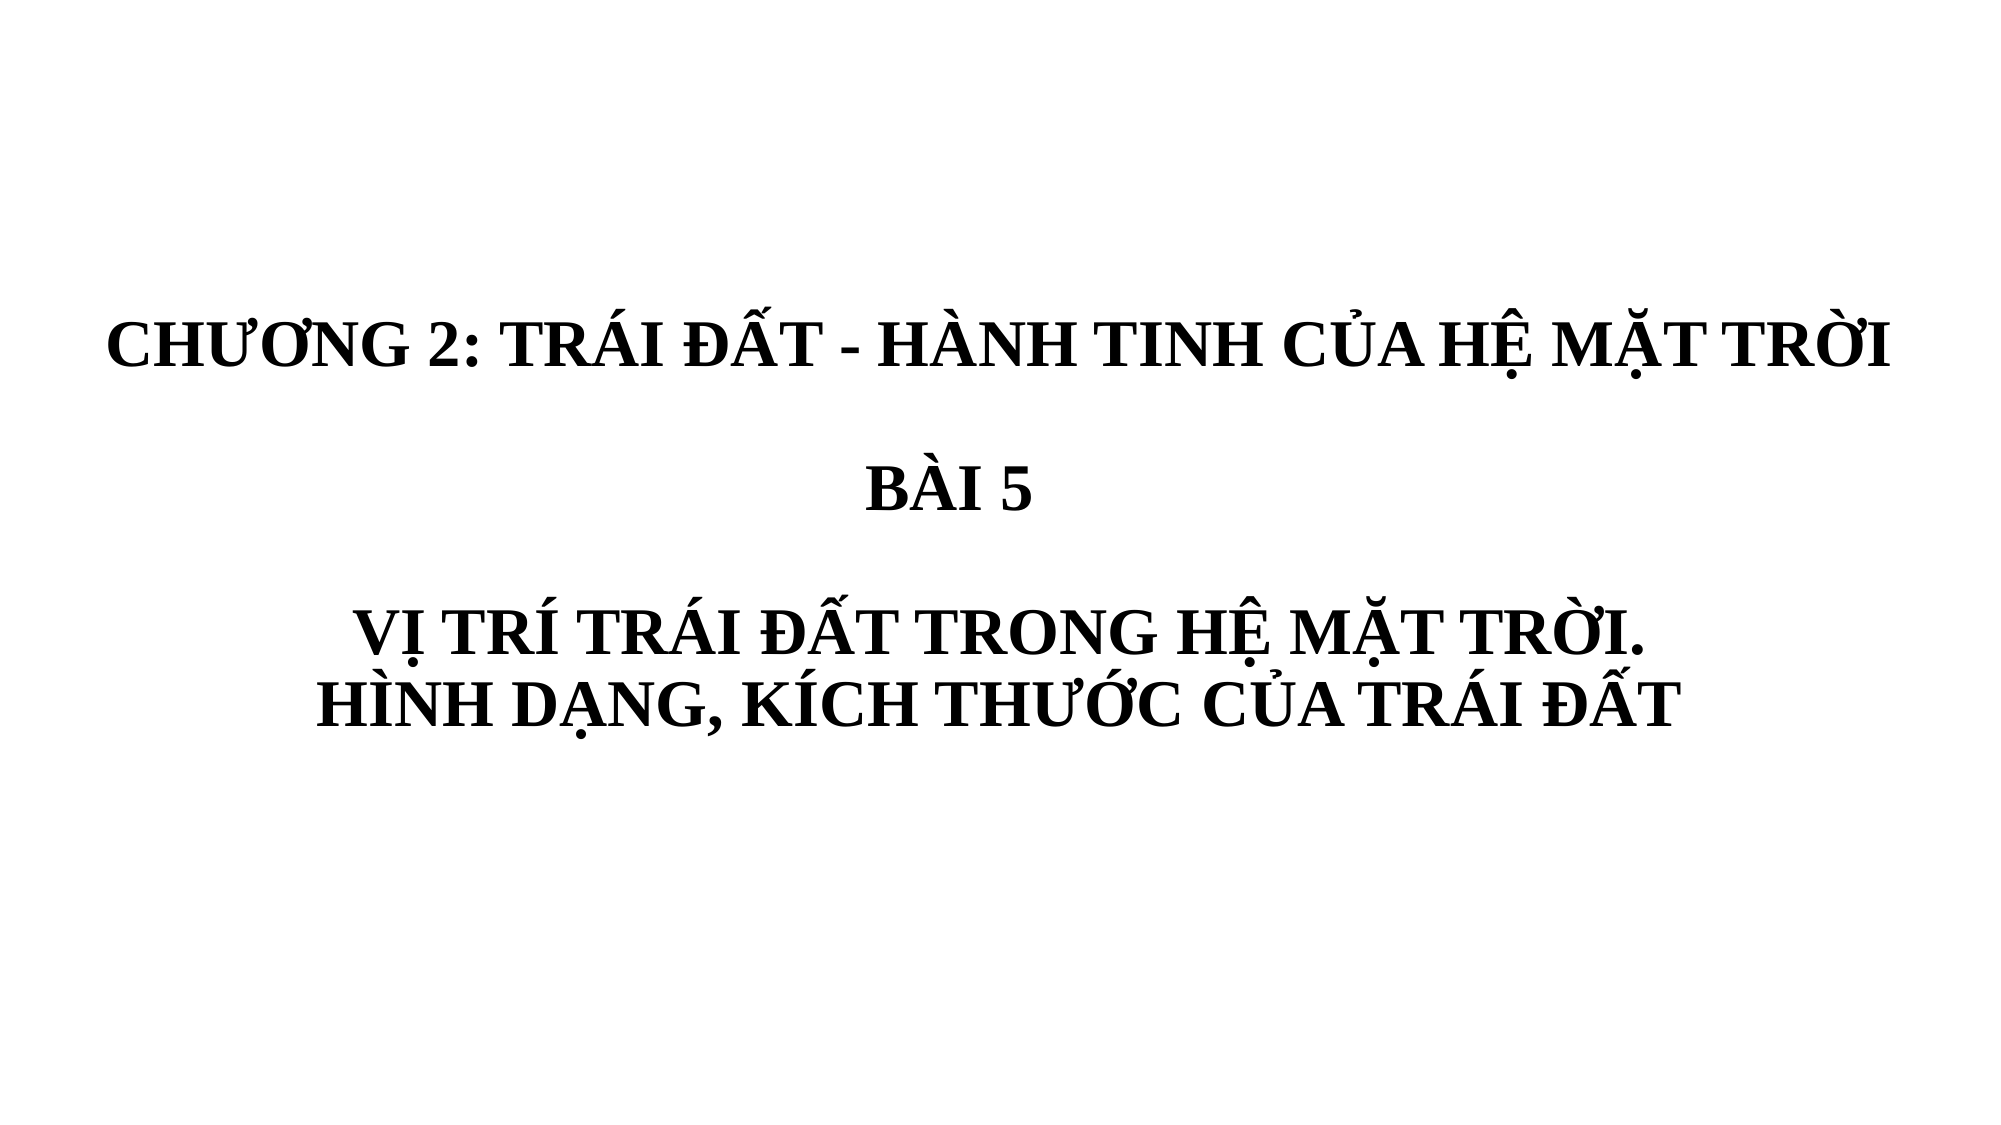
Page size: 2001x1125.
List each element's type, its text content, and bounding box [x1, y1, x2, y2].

title CHƯƠNG 2: TRÁI ĐẤT - HÀNH TINH CỦA HỆ MẶT TRỜI BÀI 5 VỊ TRÍ TRÁI ĐẤT TRONG HỆ MẶT TRỜI. HÌNH DẠNG, KÍCH THƯỚC CỦA TRÁI ĐẤT [83, 321, 1917, 828]
